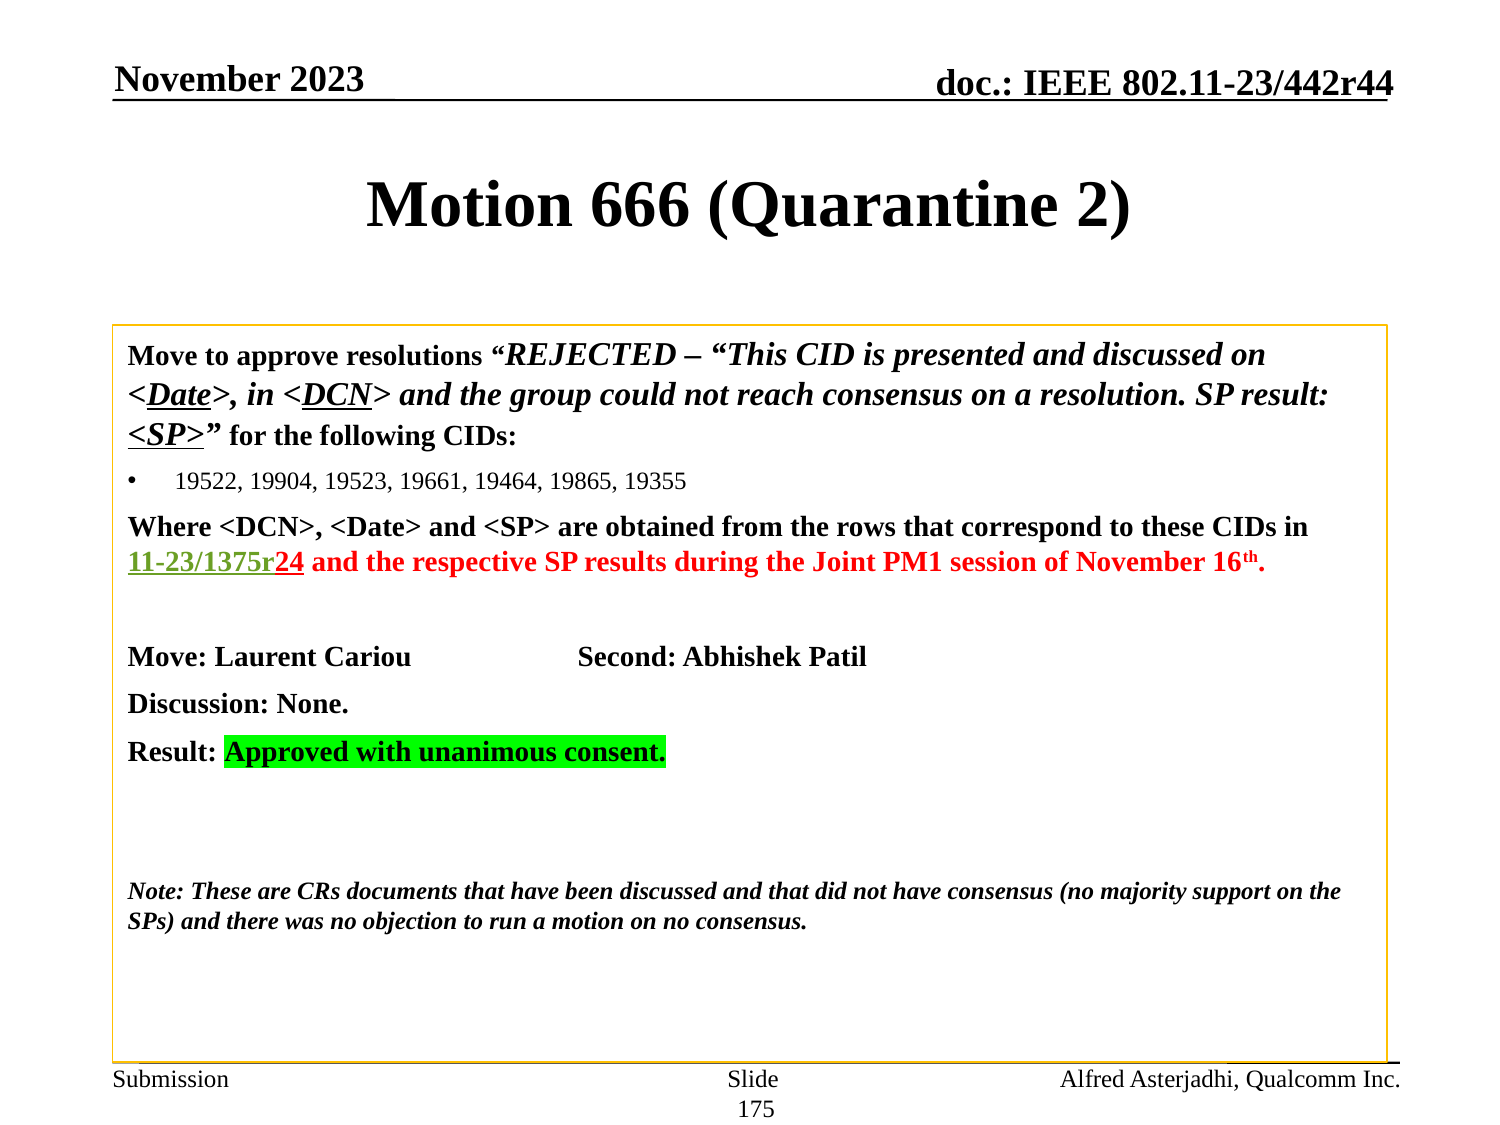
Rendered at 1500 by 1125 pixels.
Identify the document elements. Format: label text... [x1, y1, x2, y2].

slide_number Slide 175 [712, 1061, 800, 1123]
title Motion 666 (Quarantine 2) [112, 112, 1388, 288]
footer Alfred Asterjadhi, Qualcomm Inc. [878, 1061, 1402, 1093]
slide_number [114, 62, 423, 100]
list Move to approve resolutions “REJECTED – “This CID is presented and discussed on <Date>, in <DCN> and the group could not reach consensus on a resolution. SP result: <SP>” for the following CIDs: 19522, 19904, 19523, 19661, 19464, 19865, 19355 Where <DCN>, <Date> and <SP> are obtained from the rows that correspond to these CIDs in 11-23/1375r24 and the respective SP results during the Joint PM1 session of November 16th. Move: Laurent Cariou Second: Abhishek Patil Discussion: None. Result: Approved with unanimous consent. Note: These are CRs documents that have been discussed and that did not have consensus (no majority support on the SPs) and there was no objection to run a motion on no consensus. [112, 324, 1388, 1063]
